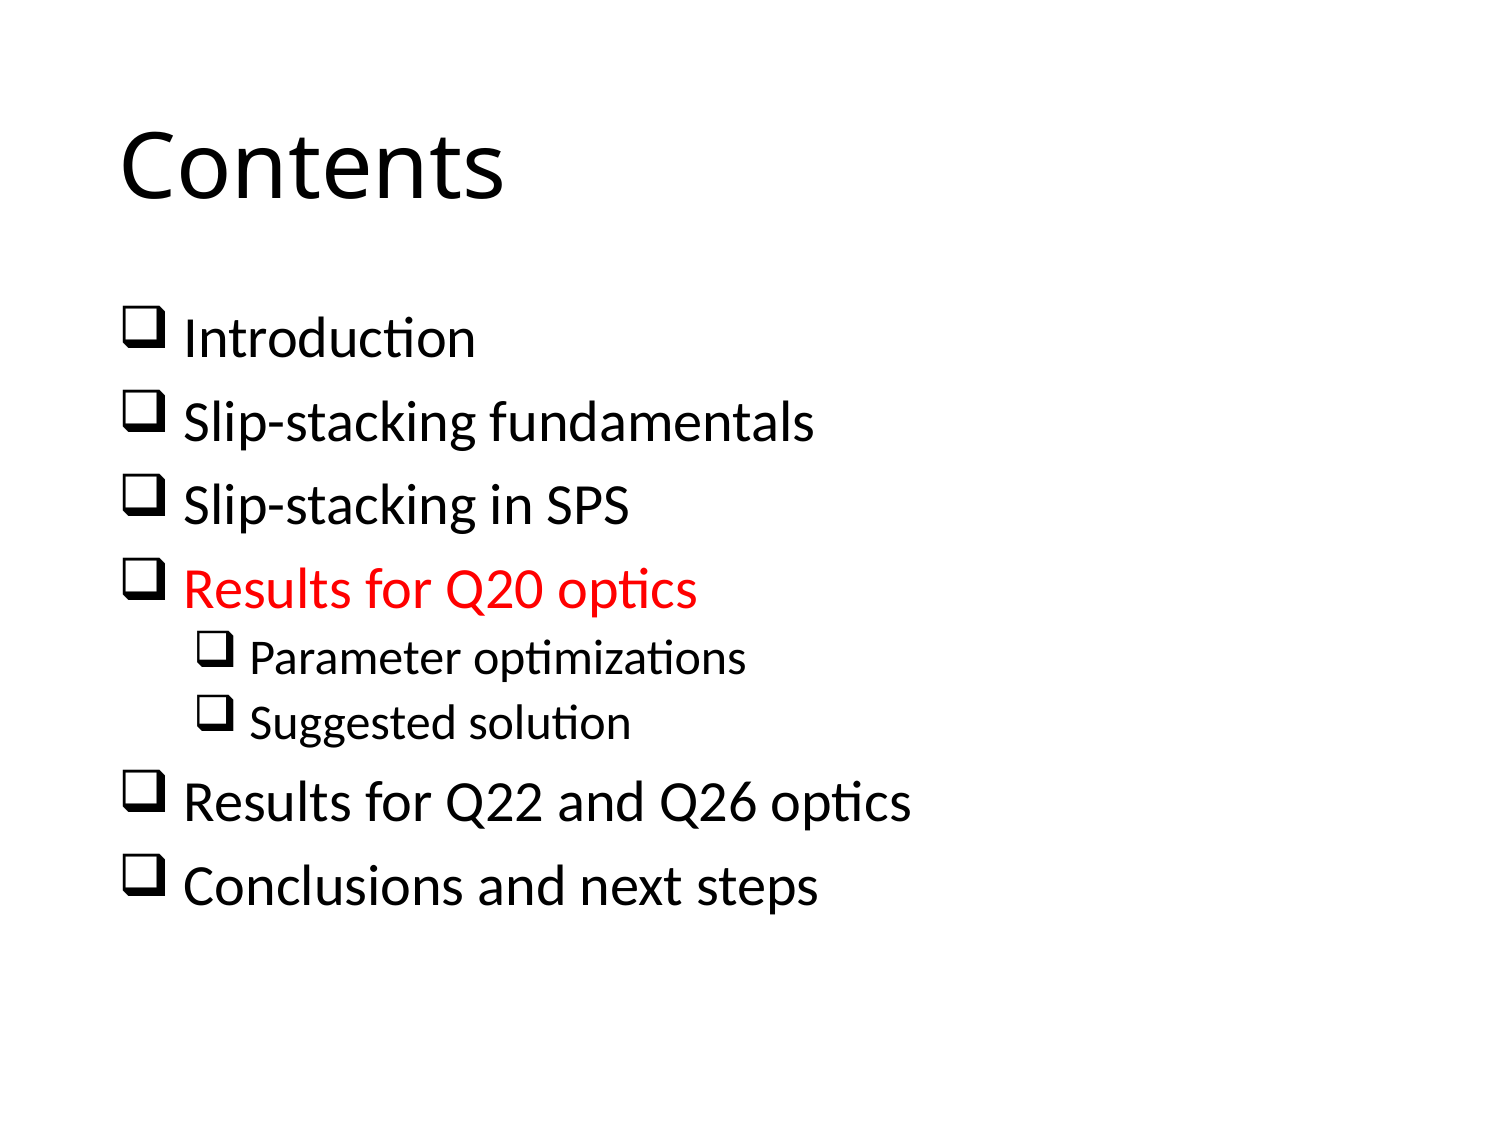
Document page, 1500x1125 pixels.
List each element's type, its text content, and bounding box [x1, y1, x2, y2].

title Contents [103, 59, 1397, 278]
list Introduction Slip-stacking fundamentals Slip-stacking in SPS Results for Q20 optics Parameter optimizations Suggested solution Results for Q22 and Q26 optics Conclusions and next steps [103, 299, 1397, 1014]
